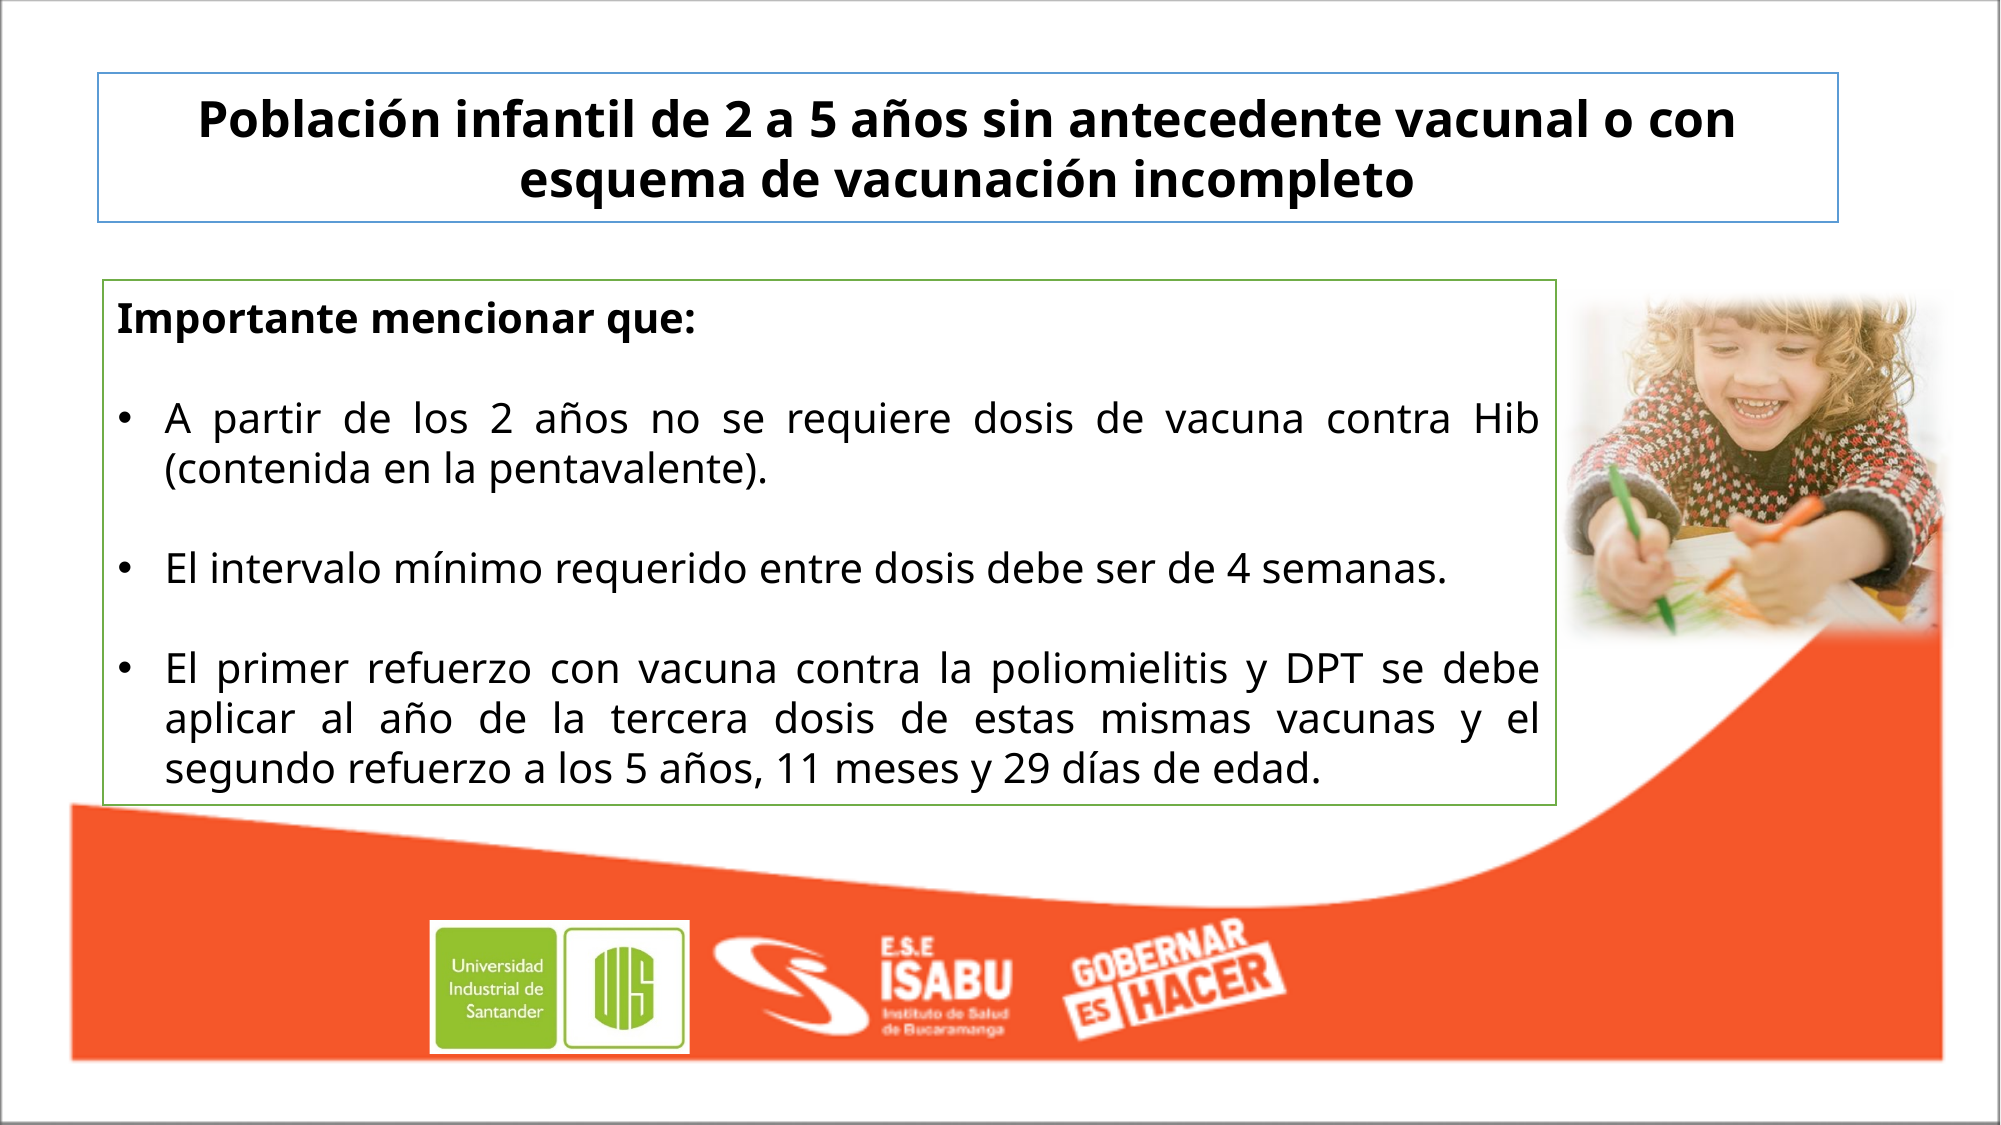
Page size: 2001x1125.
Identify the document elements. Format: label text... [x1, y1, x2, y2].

picture [0, 0, 2001, 1125]
text_box Importante mencionar que: A partir de los 2 años no se requiere dosis de vacuna contra Hib (contenida en la pentavalente). El intervalo mínimo requerido entre dosis debe ser de 4 semanas. El primer refuerzo con vacuna contra la poliomielitis y DPT se debe aplicar al año de la tercera dosis de estas mismas vacunas y el segundo refuerzo a los 5 años, 11 meses y 29 días de edad. [102, 279, 1557, 806]
text_box Población infantil de 2 a 5 años sin antecedente vacunal o con esquema de vacunación incompleto [97, 72, 1839, 223]
